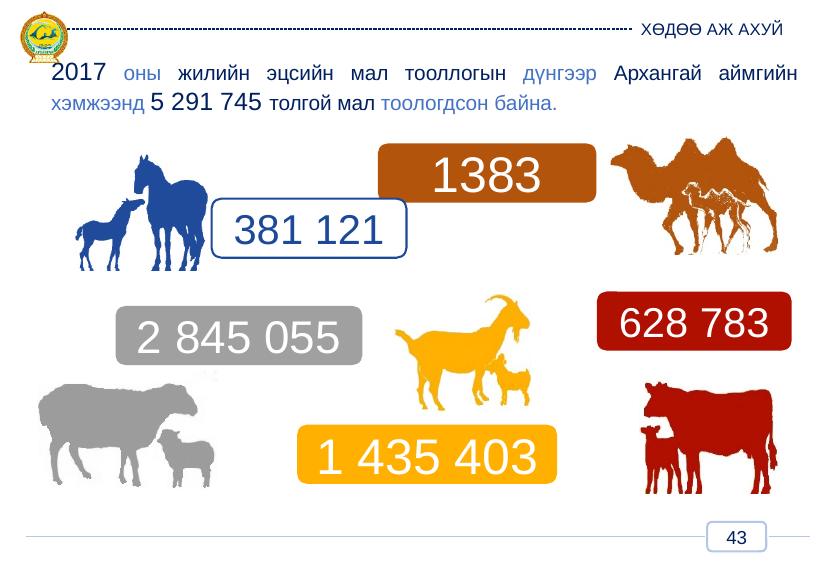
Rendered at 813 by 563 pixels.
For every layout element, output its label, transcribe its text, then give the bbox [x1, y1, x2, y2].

picture [20, 11, 68, 63]
text_box 628 783 [595, 290, 793, 352]
text_box 2 845 055 [114, 304, 364, 367]
picture [38, 370, 218, 490]
picture [69, 152, 212, 271]
text_box ХӨДӨӨ АЖ АХУЙ [626, 11, 800, 46]
text_box 2017 оны жилийн эцсийн мал тооллогын дүнгээр Архангай аймгийн хэмжээнд 5 291 745 толгой мал тоологдсон байна. [36, 48, 813, 123]
picture [609, 136, 779, 255]
text_box 1 435 403 [296, 423, 559, 485]
picture [388, 294, 531, 413]
text_box 381 121 [212, 197, 408, 259]
picture [639, 375, 780, 494]
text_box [26, 521, 810, 552]
text_box 1383 [376, 142, 598, 204]
